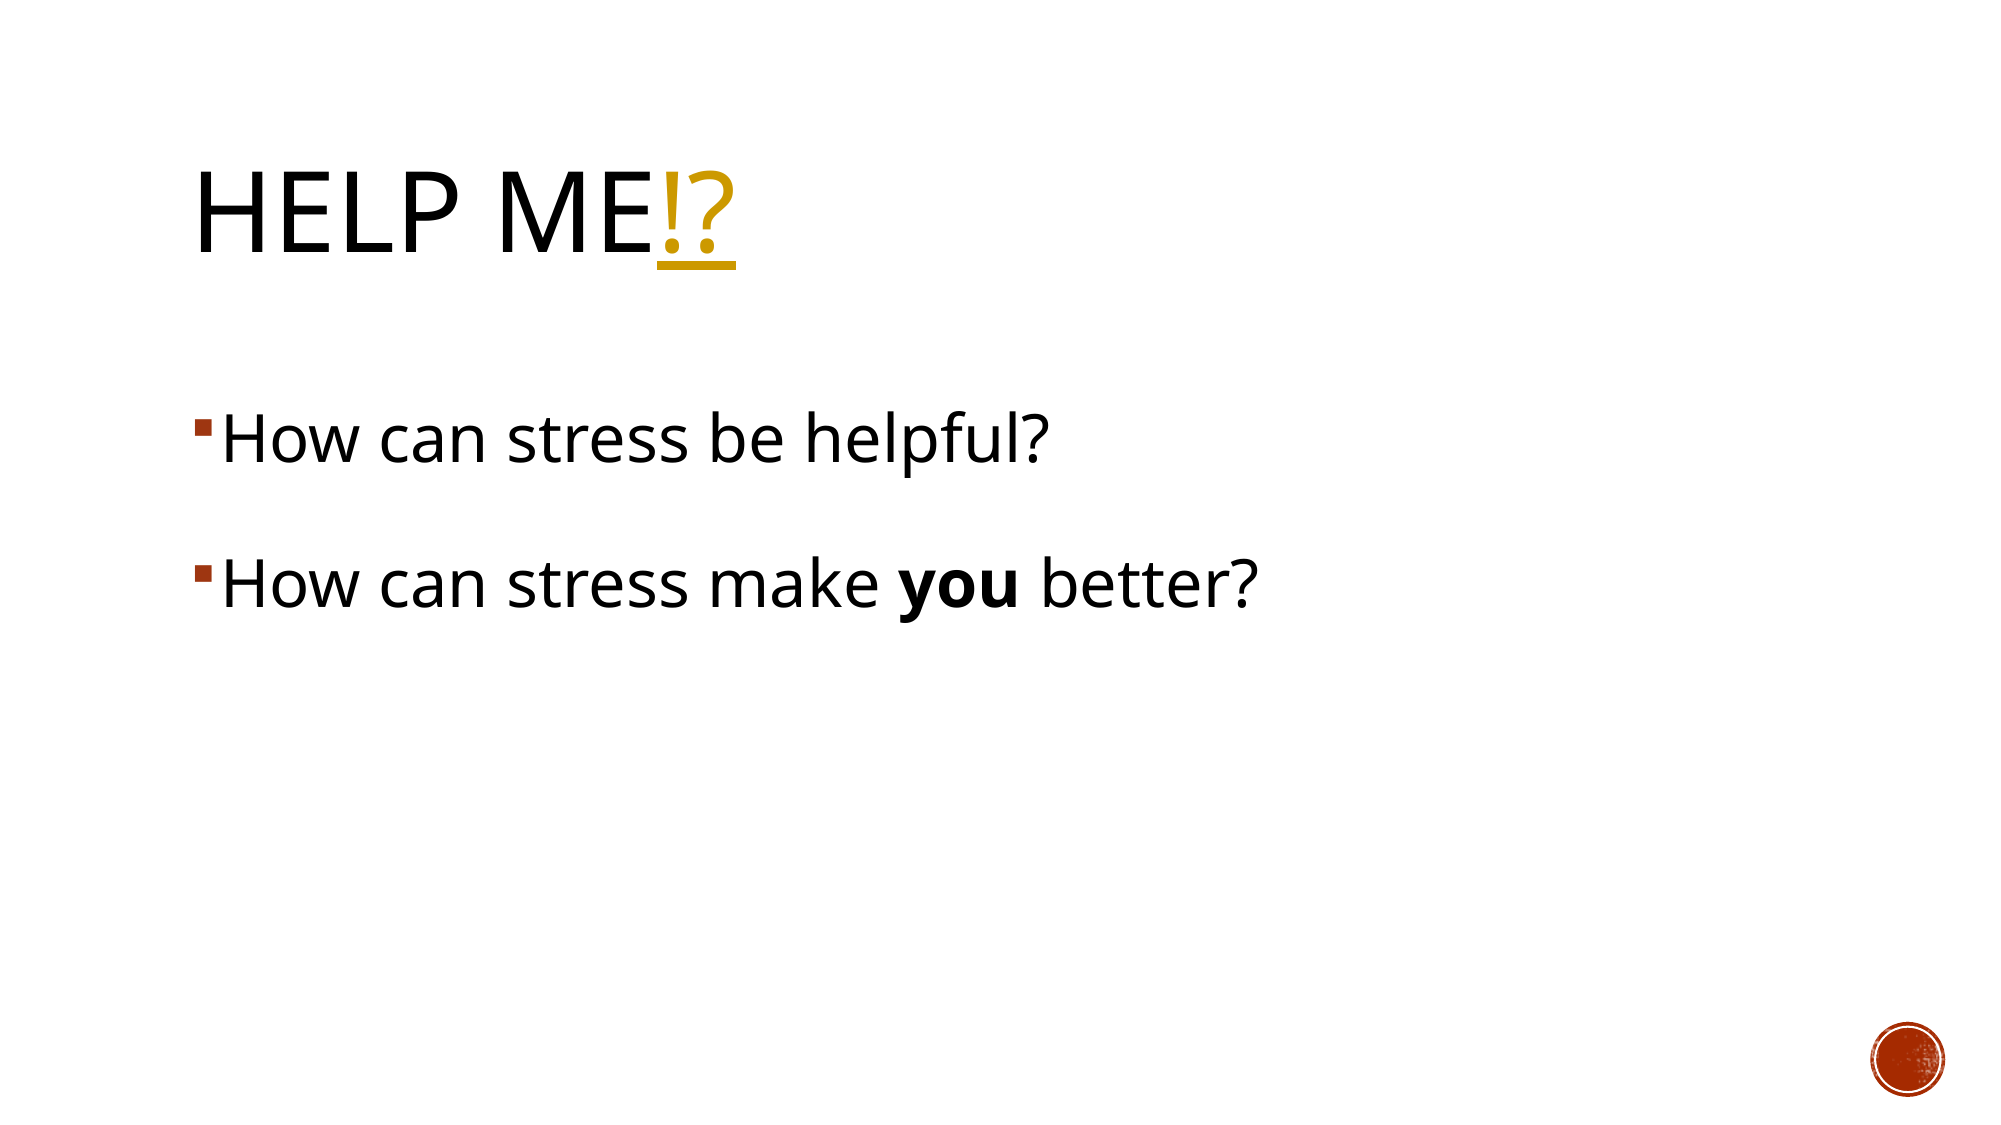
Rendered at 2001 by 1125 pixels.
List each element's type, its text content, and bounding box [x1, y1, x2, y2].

list How can stress be helpful? How can stress make you better? [175, 348, 1826, 1013]
title Help me!? [175, 79, 1826, 344]
